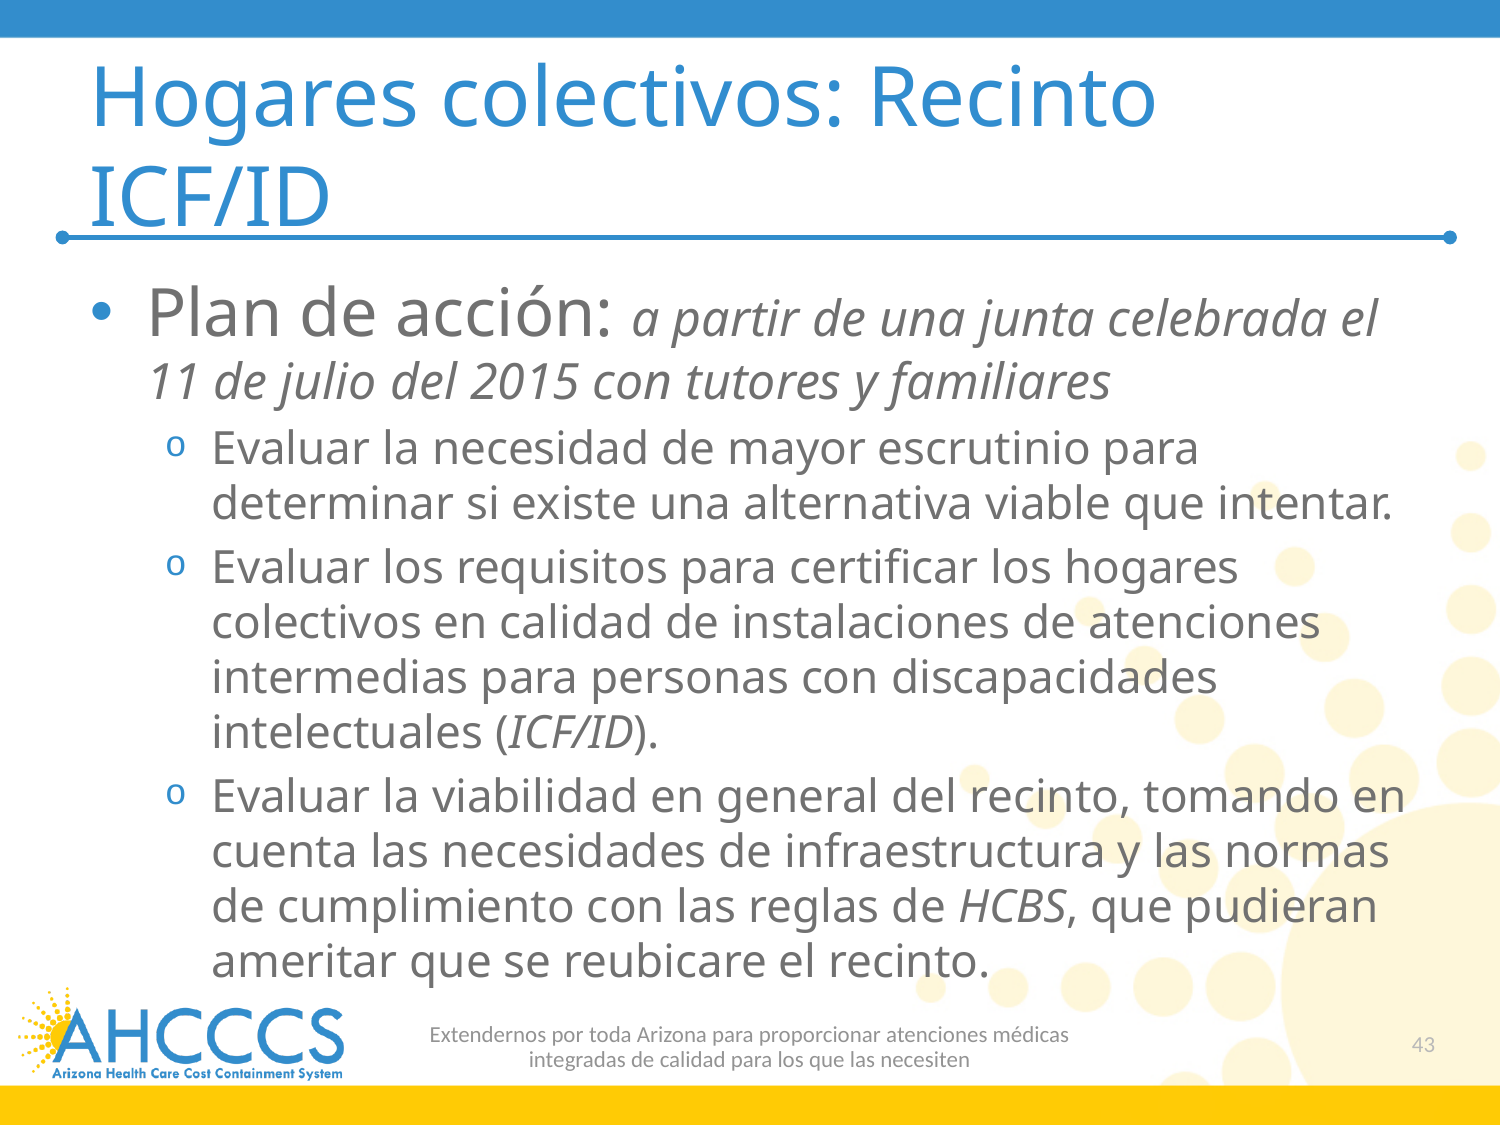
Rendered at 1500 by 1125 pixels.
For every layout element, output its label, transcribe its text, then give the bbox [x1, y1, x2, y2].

picture [0, 0, 1500, 1016]
title Hogares colectivos: Recinto ICF/ID [75, 50, 1438, 250]
footer Extendernos por toda Arizona para proporcionar atenciones médicas integradas de calidad para los que las necesiten [0, 1016, 1500, 1079]
list Plan de acción: a partir de una junta celebrada el 11 de julio del 2015 con tutores y familiares Evaluar la necesidad de mayor escrutinio para determinar si existe una alternativa viable que intentar. Evaluar los requisitos para certificar los hogares colectivos en calidad de instalaciones de atenciones intermedias para personas con discapacidades intelectuales (ICF/ID). Evaluar la viabilidad en general del recinto, tomando en cuenta las necesidades de infraestructura y las normas de cumplimiento con las reglas de HCBS, que pudieran ameritar que se reubicare el recinto. [75, 262, 1450, 980]
picture [0, 1079, 1500, 1125]
